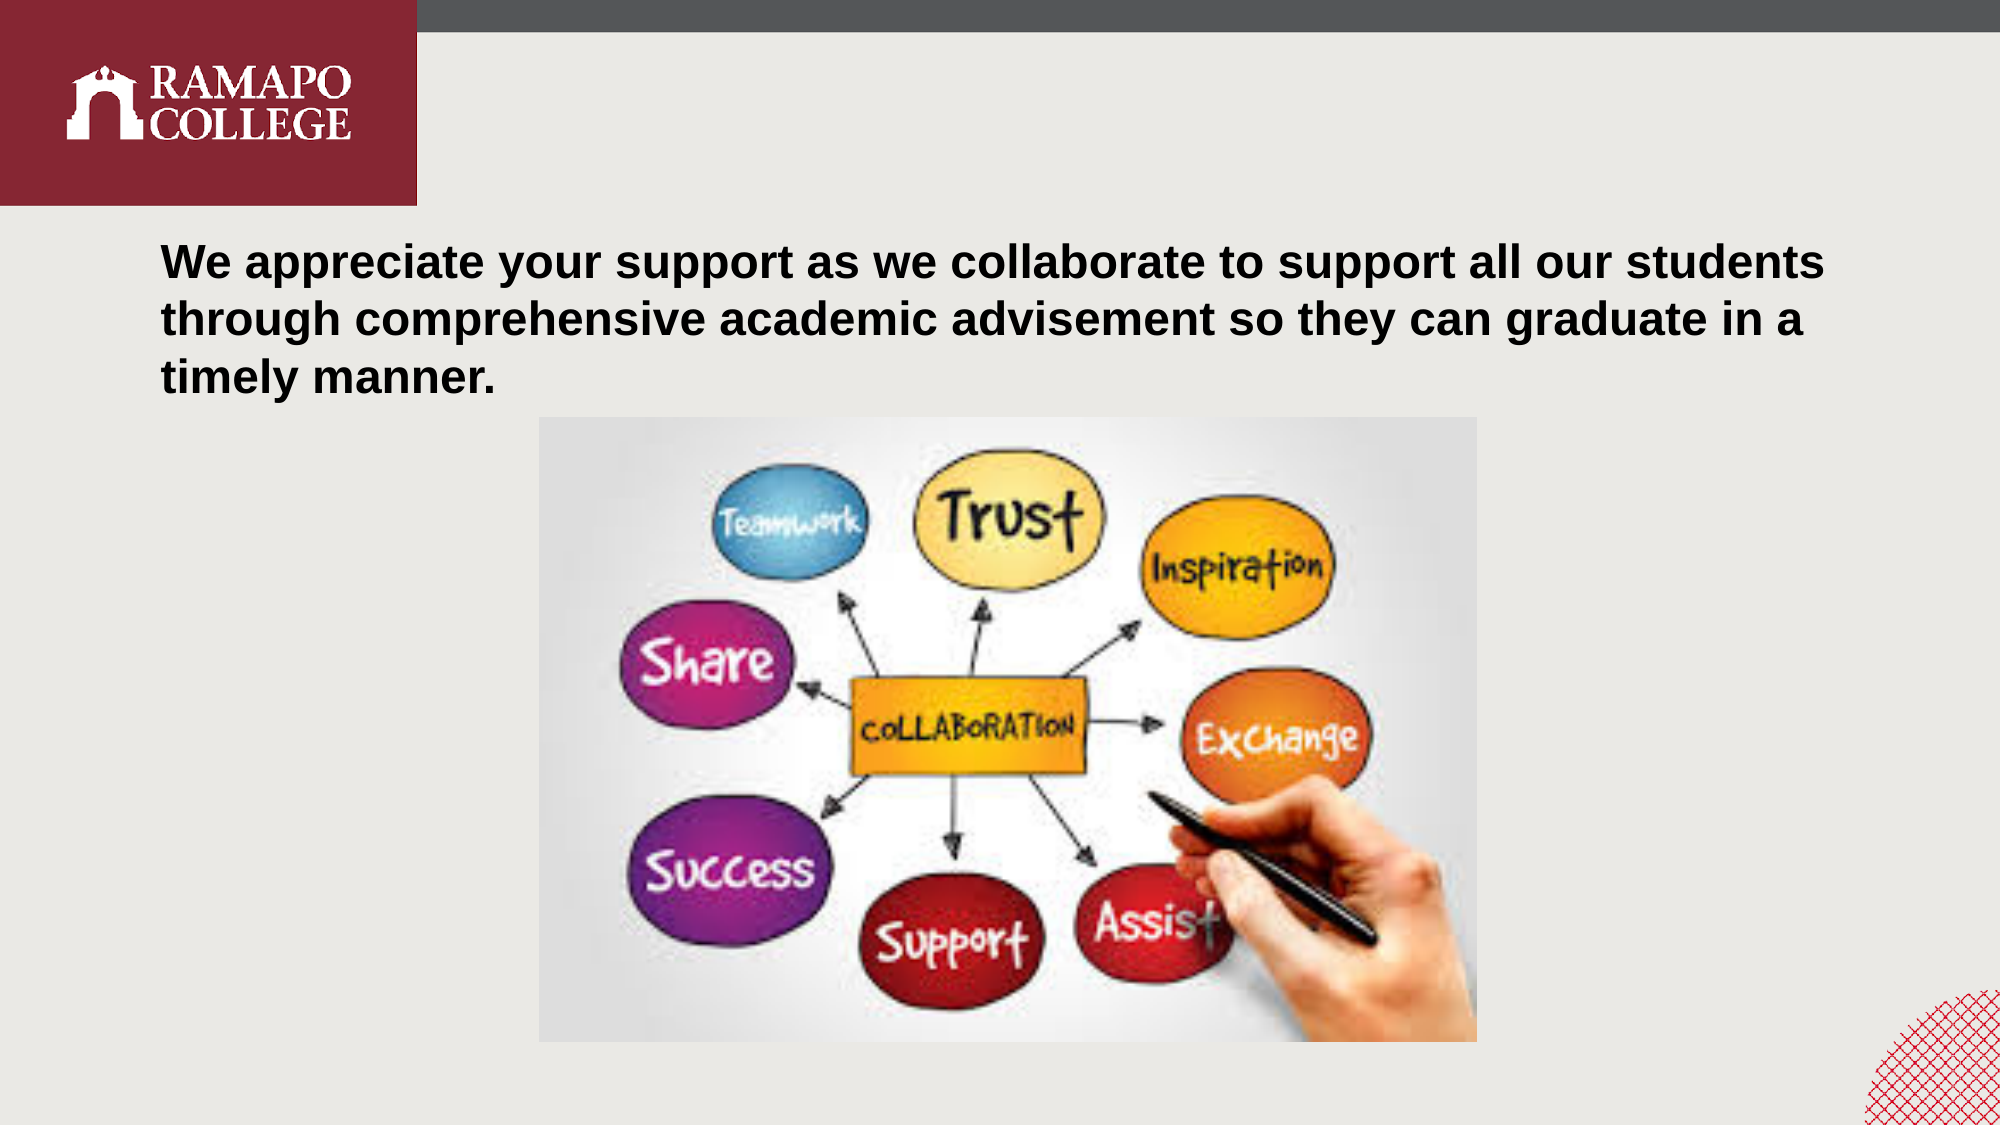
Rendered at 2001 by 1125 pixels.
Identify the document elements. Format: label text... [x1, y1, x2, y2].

picture [0, 0, 2000, 1125]
list We appreciate your support as we collaborate to support all our students through comprehensive academic advisement so they can graduate in a timely manner. [145, 222, 1871, 937]
